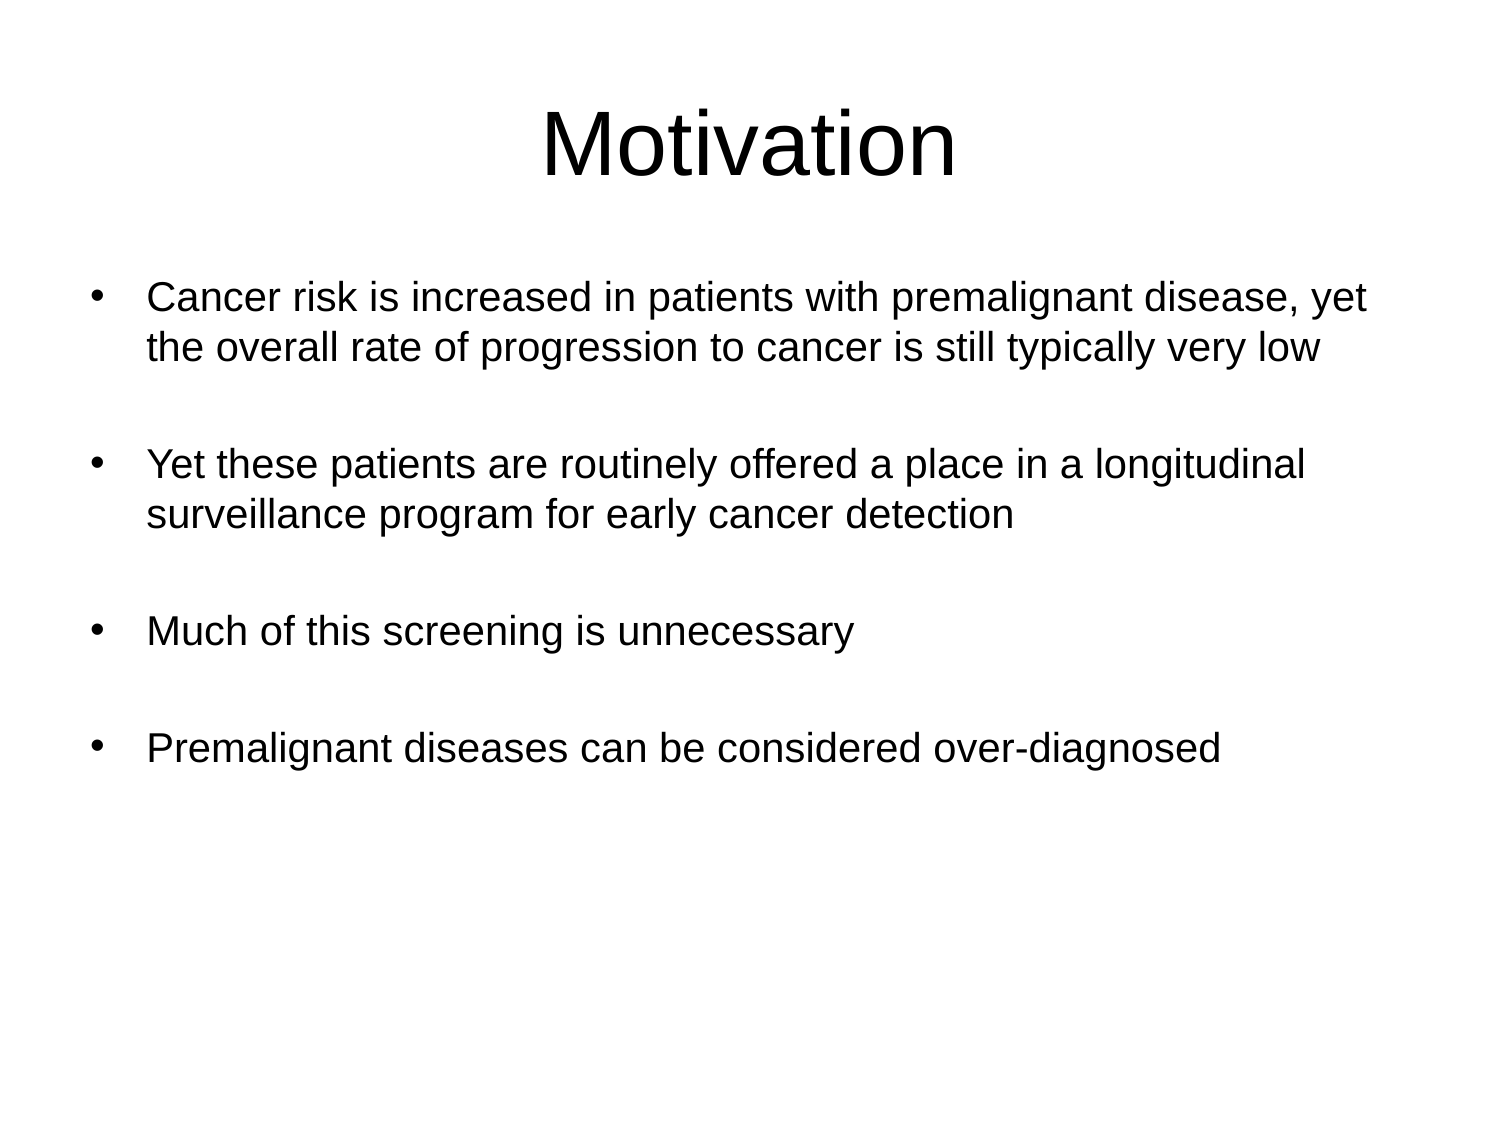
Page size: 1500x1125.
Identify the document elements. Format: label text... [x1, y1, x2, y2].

title Motivation [75, 45, 1425, 233]
list Cancer risk is increased in patients with premalignant disease, yet the overall rate of progression to cancer is still typically very low Yet these patients are routinely offered a place in a longitudinal surveillance program for early cancer detection Much of this screening is unnecessary Premalignant diseases can be considered over-diagnosed [75, 262, 1425, 1005]
